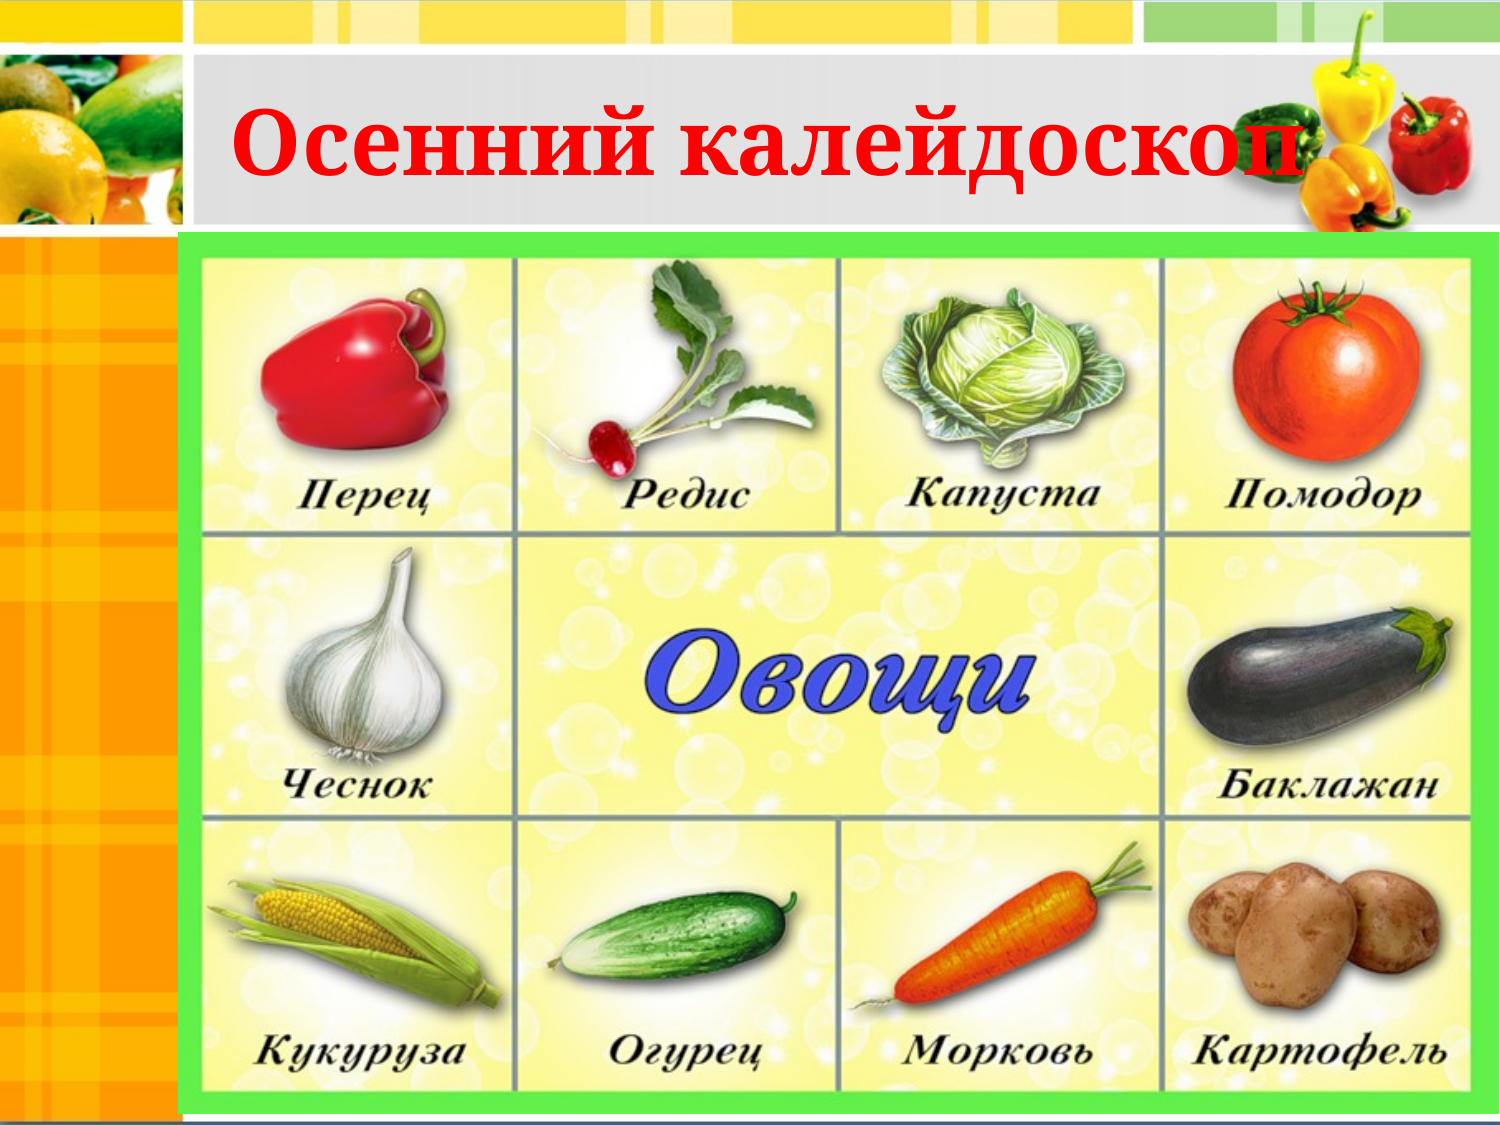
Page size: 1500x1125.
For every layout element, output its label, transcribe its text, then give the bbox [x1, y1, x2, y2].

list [178, 232, 1499, 1114]
title Осенний калейдоскоп [194, 45, 1341, 230]
picture [0, 0, 1500, 1125]
